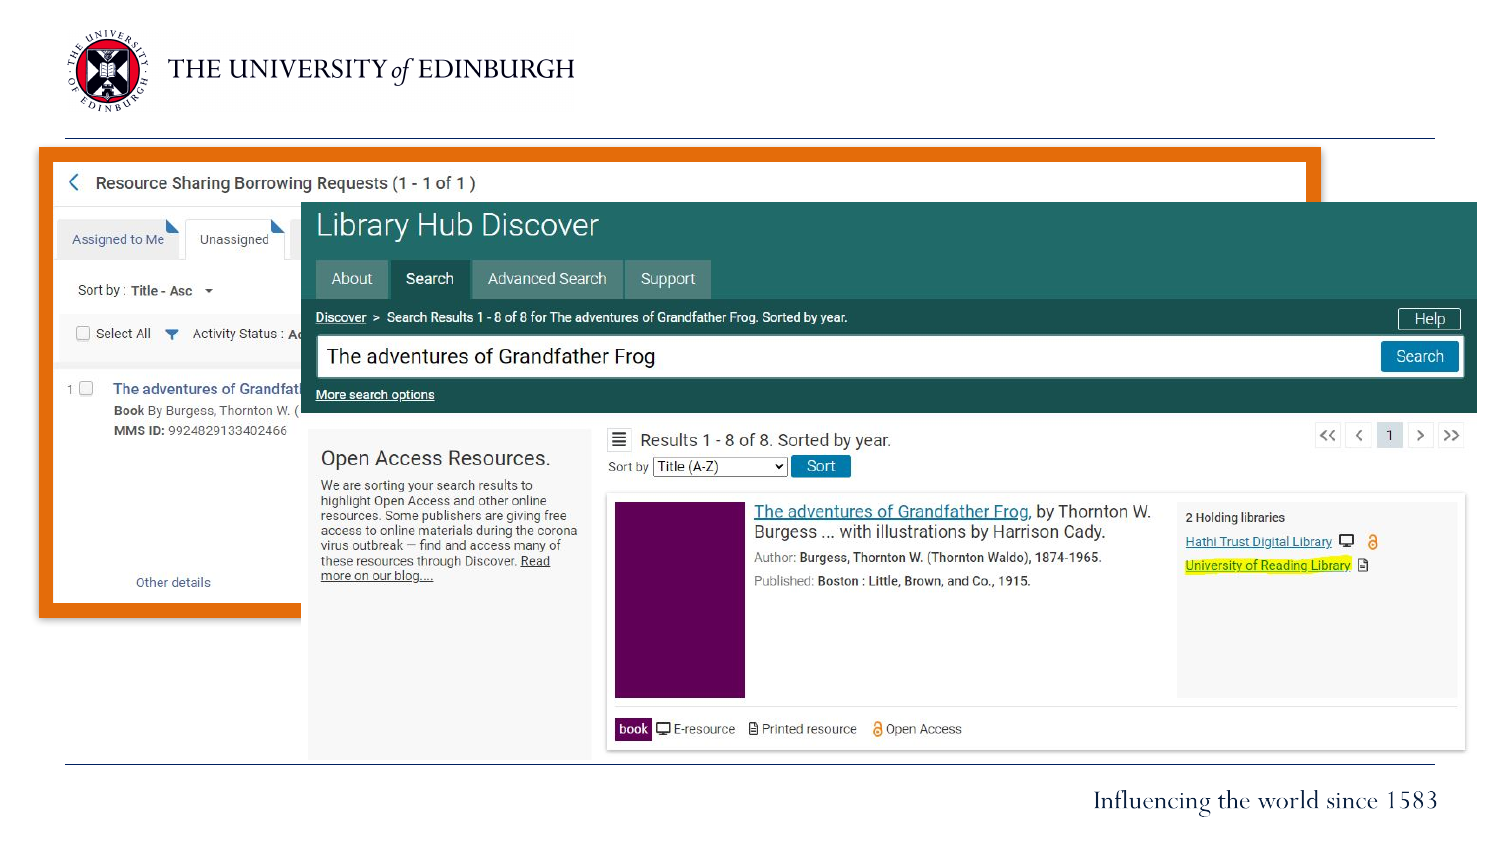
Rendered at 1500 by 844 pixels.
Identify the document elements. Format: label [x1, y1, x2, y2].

picture [52, 161, 1477, 760]
picture [67, 30, 574, 112]
picture [1093, 785, 1438, 817]
